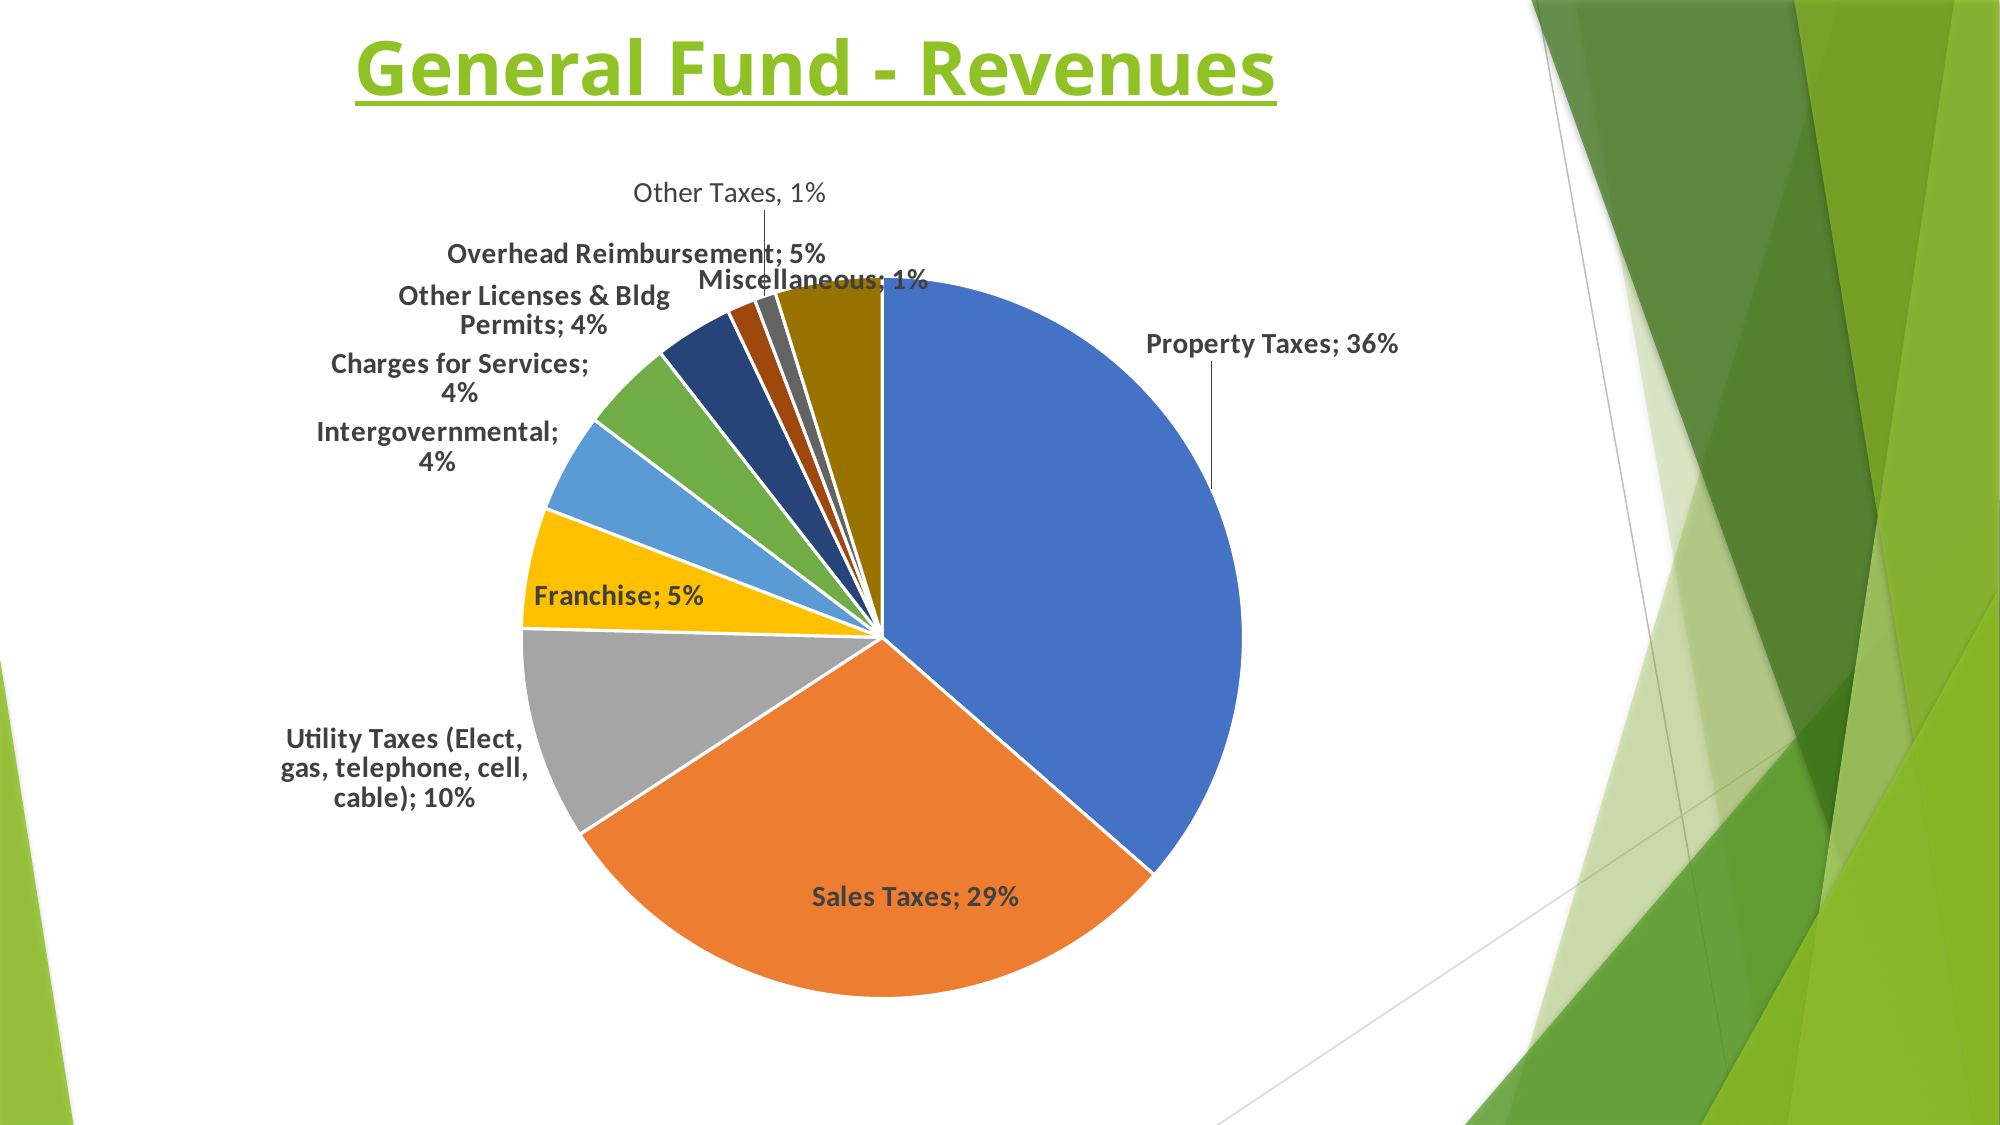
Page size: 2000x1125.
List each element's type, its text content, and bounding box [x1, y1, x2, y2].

title General Fund - Revenues [111, 12, 1521, 123]
chart [17, 90, 1615, 1125]
